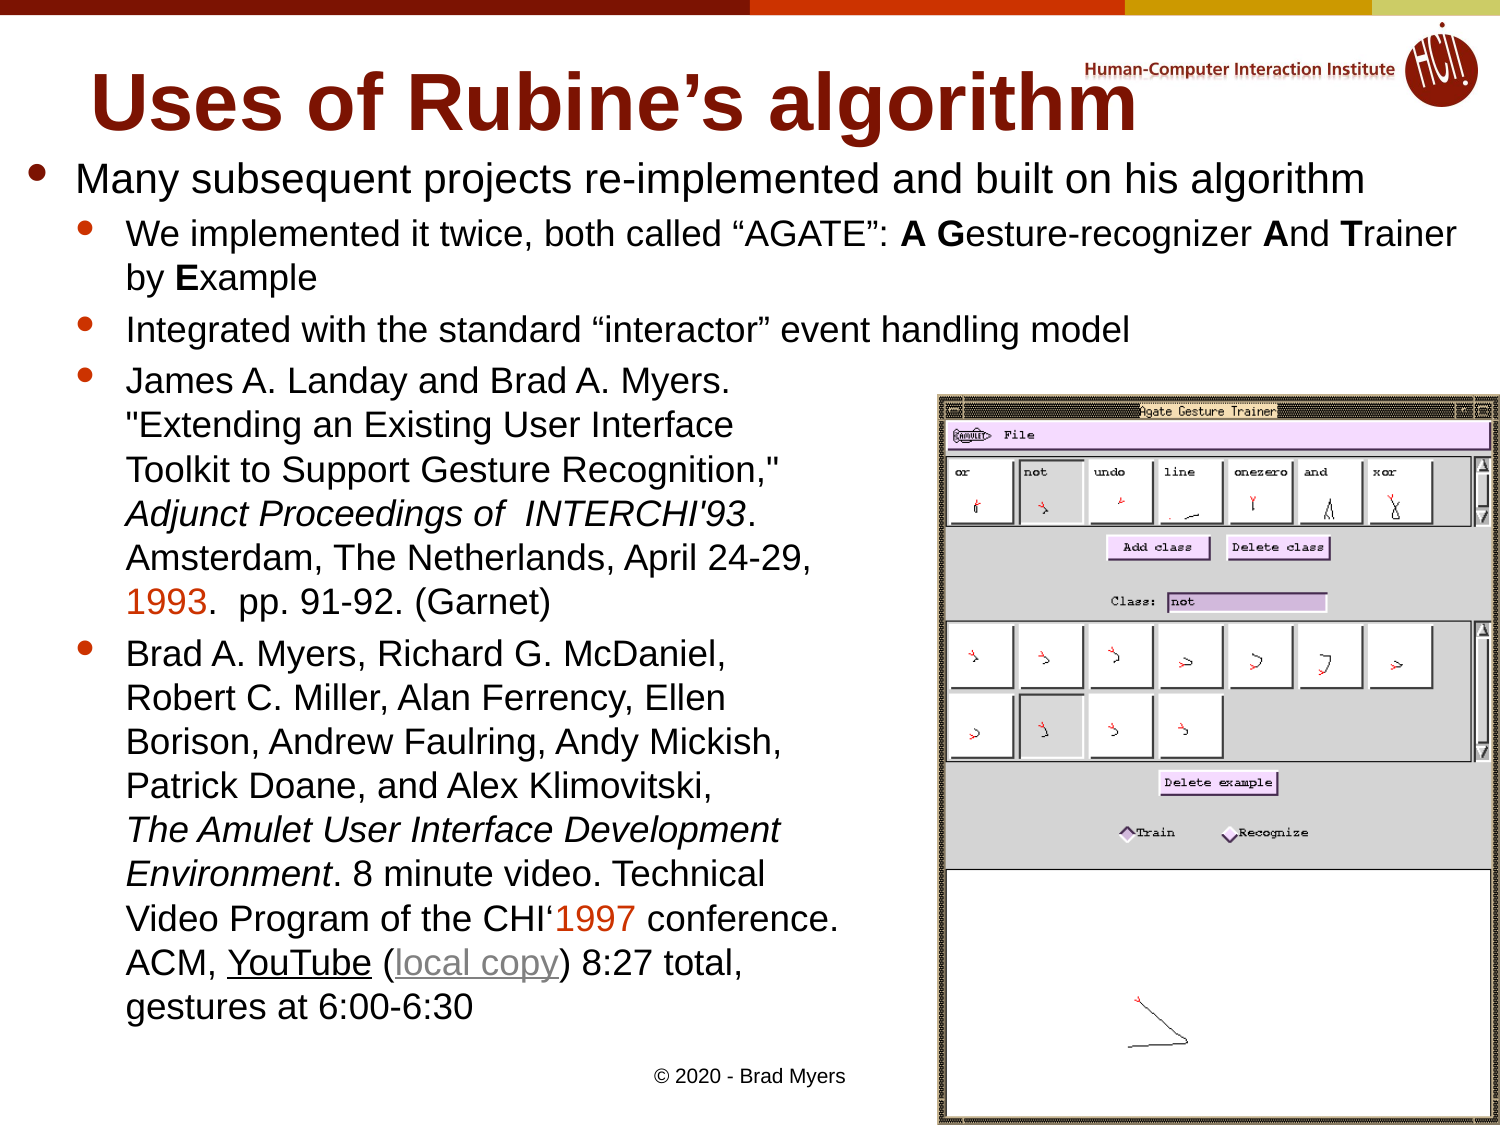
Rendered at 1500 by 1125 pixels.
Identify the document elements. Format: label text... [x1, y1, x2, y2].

picture [937, 393, 1500, 1125]
footer © 2020 - Brad Myers [457, 1054, 932, 1101]
title Uses of Rubine’s algorithm [74, 19, 1313, 143]
picture [1313, 22, 1478, 107]
list Many subsequent projects re-implemented and built on his algorithm We implemented it twice, both called “AGATE”: A Gesture-recognizer And Trainer by Example Integrated with the standard “interactor” event handling model James A. Landay and Brad A. Myers. "Extending an Existing User Interface Toolkit to Support Gesture Recognition," Adjunct Proceedings of INTERCHI'93. Amsterdam, The Netherlands, April 24-29, 1993. pp. 91-92. (Garnet) Brad A. Myers, Richard G. McDaniel, Robert C. Miller, Alan Ferrency, Ellen Borison, Andrew Faulring, Andy Mickish, Patrick Doane, and Alex Klimovitski, The Amulet User Interface Development Environment. 8 minute video. Technical Video Program of the CHI‘1997 conference. ACM, YouTube (local copy) 8:27 total, gestures at 6:00-6:30 [10, 143, 1483, 1125]
